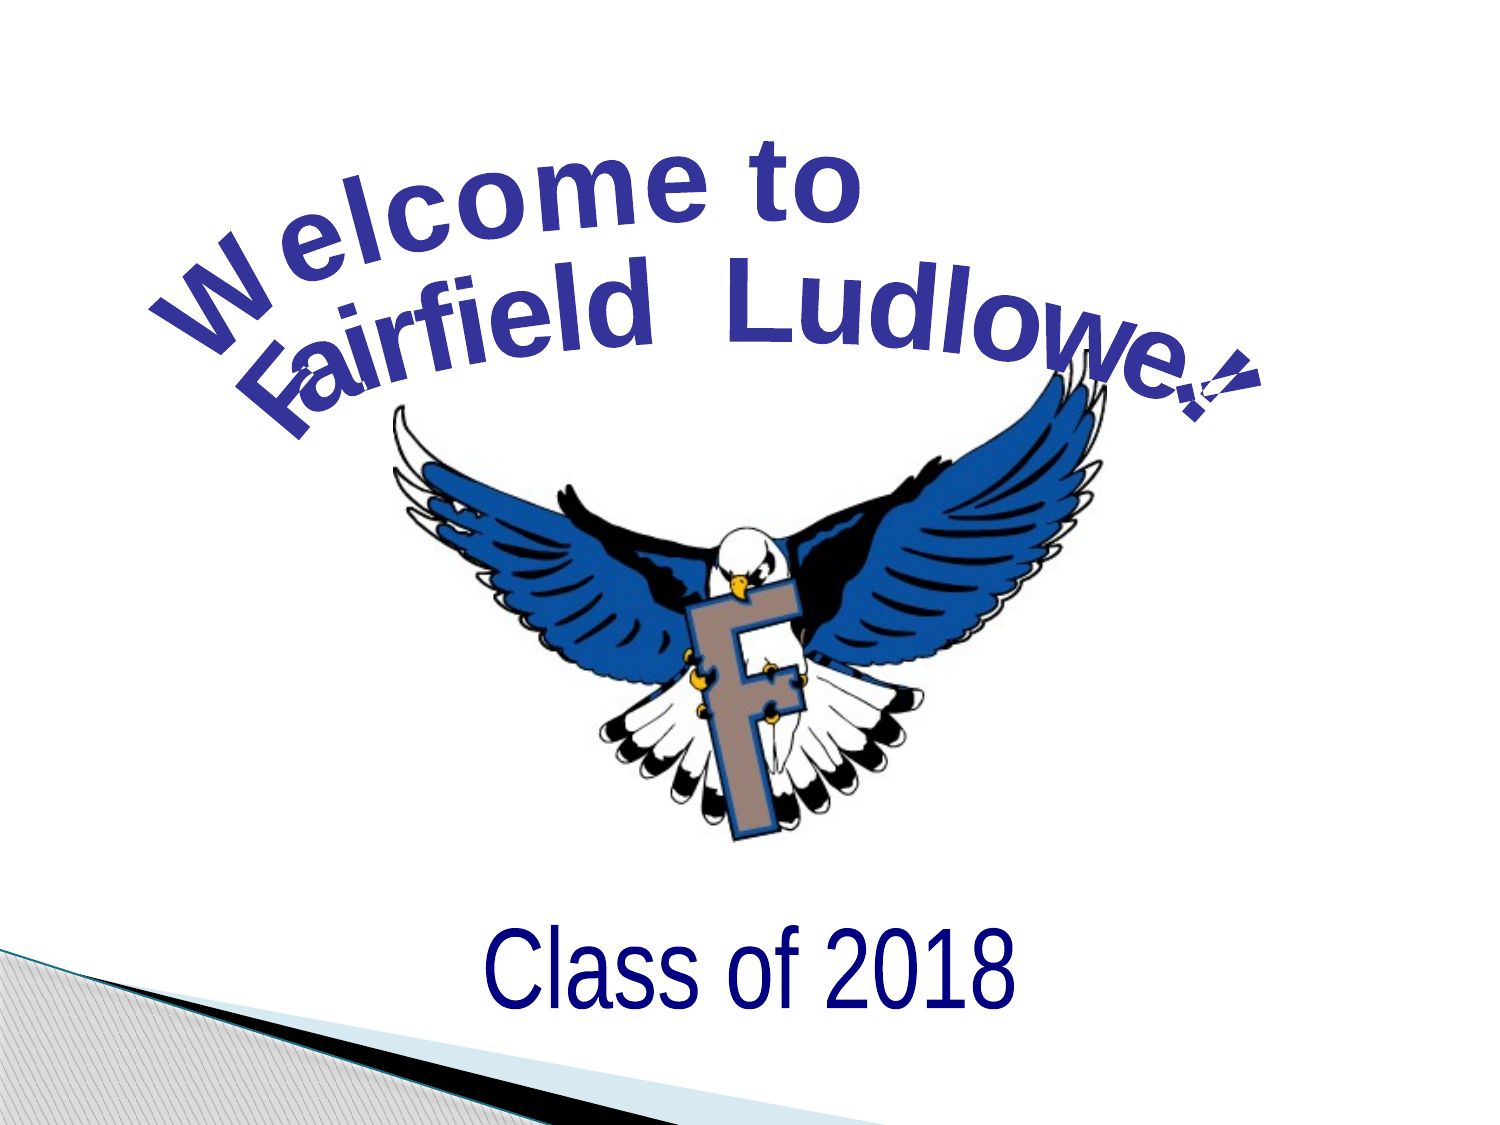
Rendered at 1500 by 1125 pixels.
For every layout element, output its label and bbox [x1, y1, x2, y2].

text_box [393, 349, 1107, 843]
